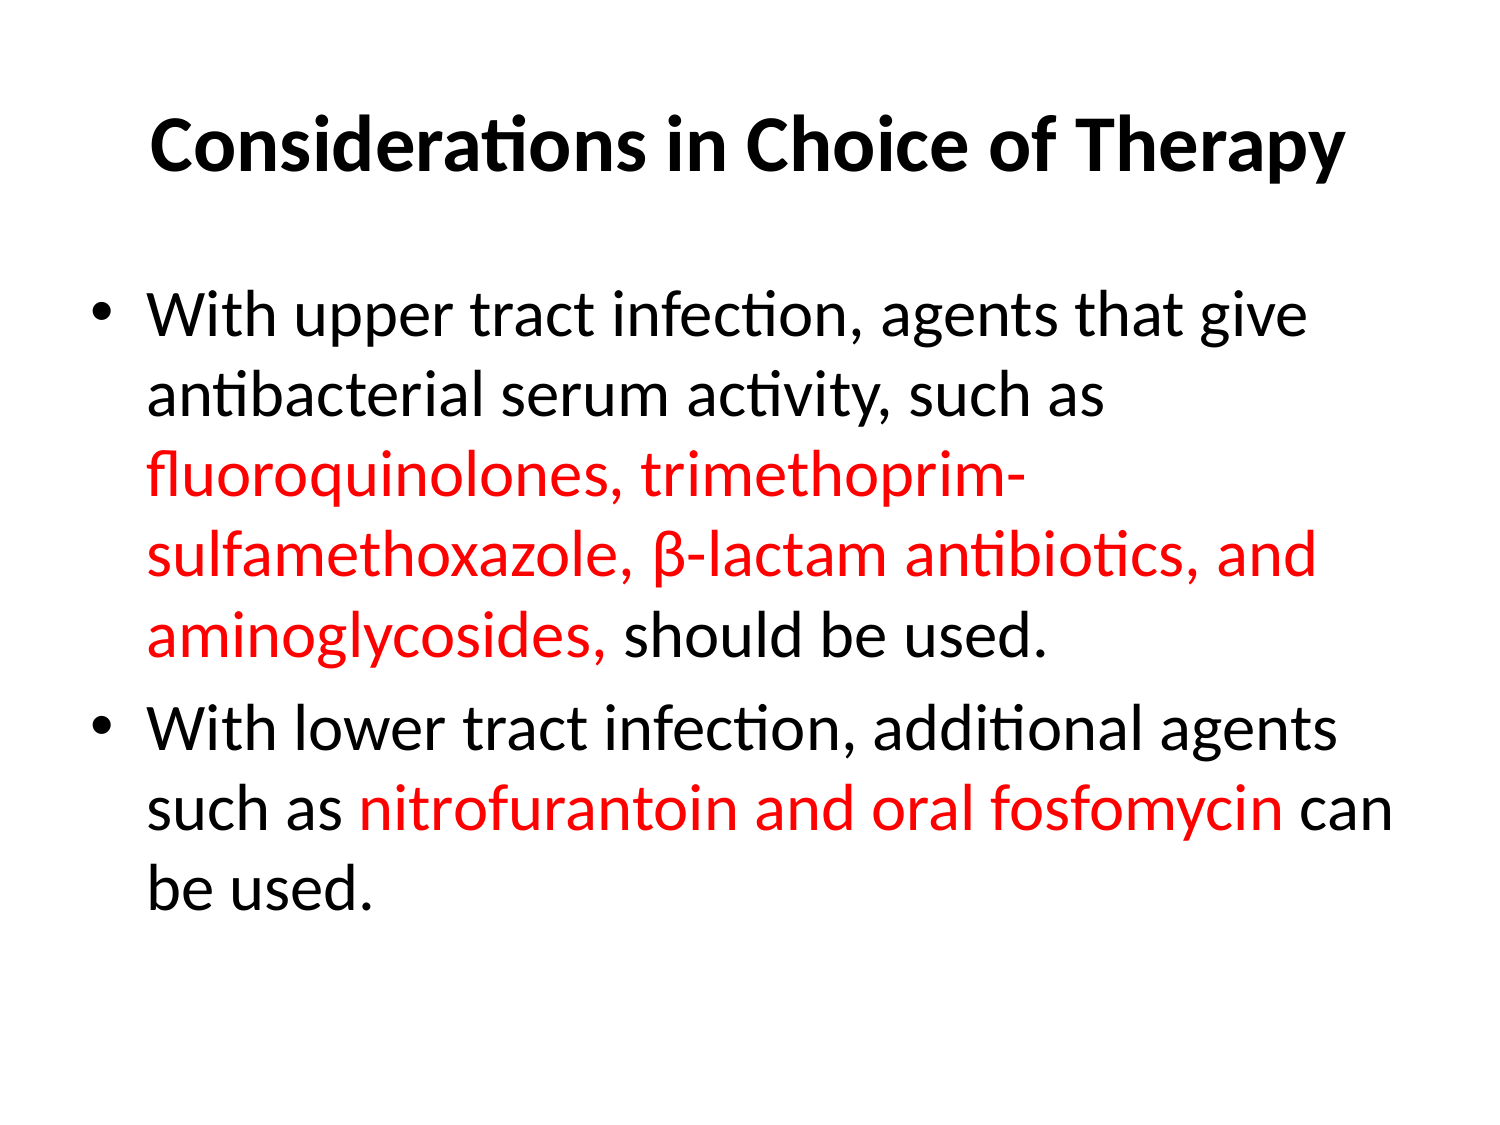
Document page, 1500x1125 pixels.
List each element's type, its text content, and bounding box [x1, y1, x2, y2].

title Considerations in Choice of Therapy [75, 45, 1425, 233]
list With upper tract infection, agents that give antibacterial serum activity, such as fluoroquinolones, trimethoprim-sulfamethoxazole, β-lactam antibiotics, and aminoglycosides, should be used. With lower tract infection, additional agents such as nitrofurantoin and oral fosfomycin can be used. [75, 262, 1425, 1005]
